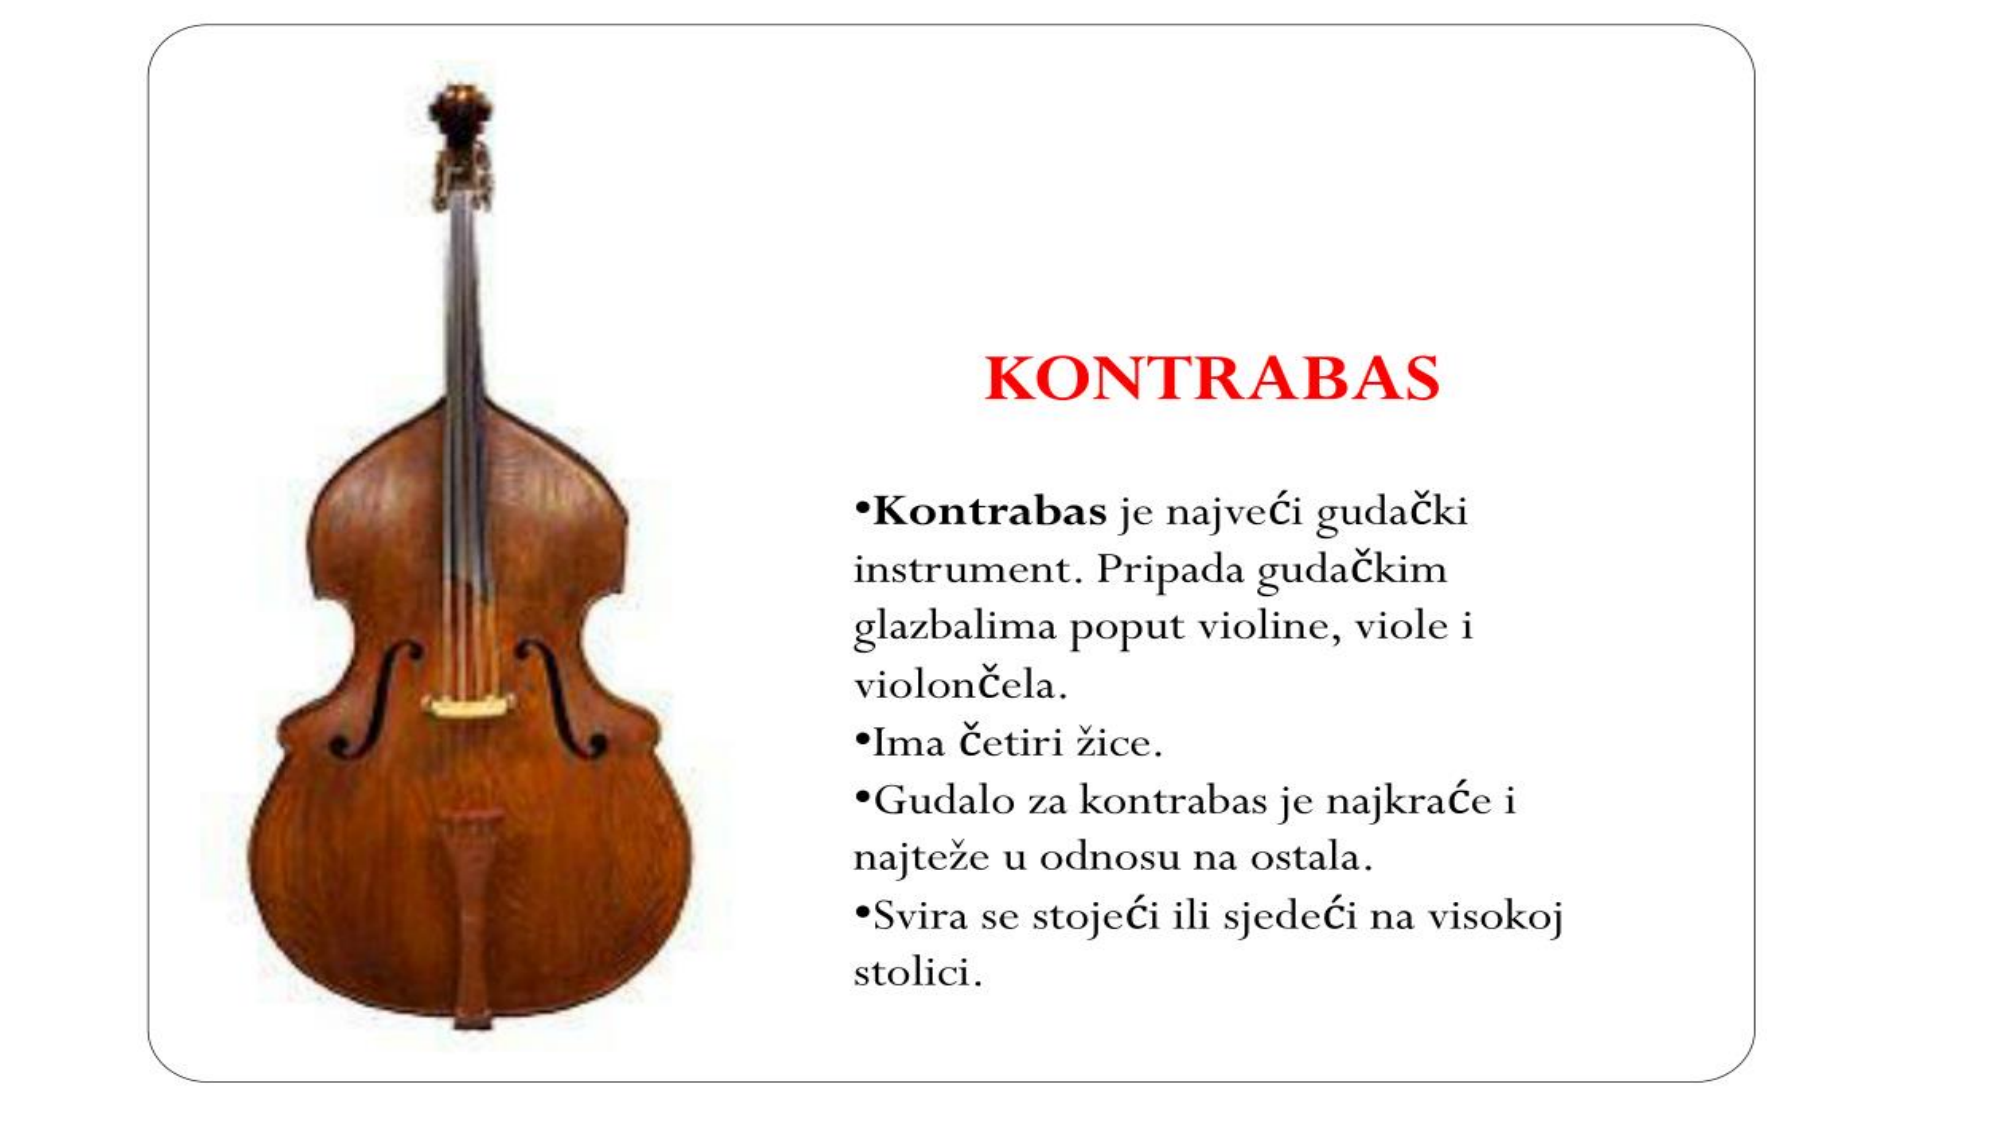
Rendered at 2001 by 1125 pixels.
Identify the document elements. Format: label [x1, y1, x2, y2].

list [137, 14, 1767, 1097]
